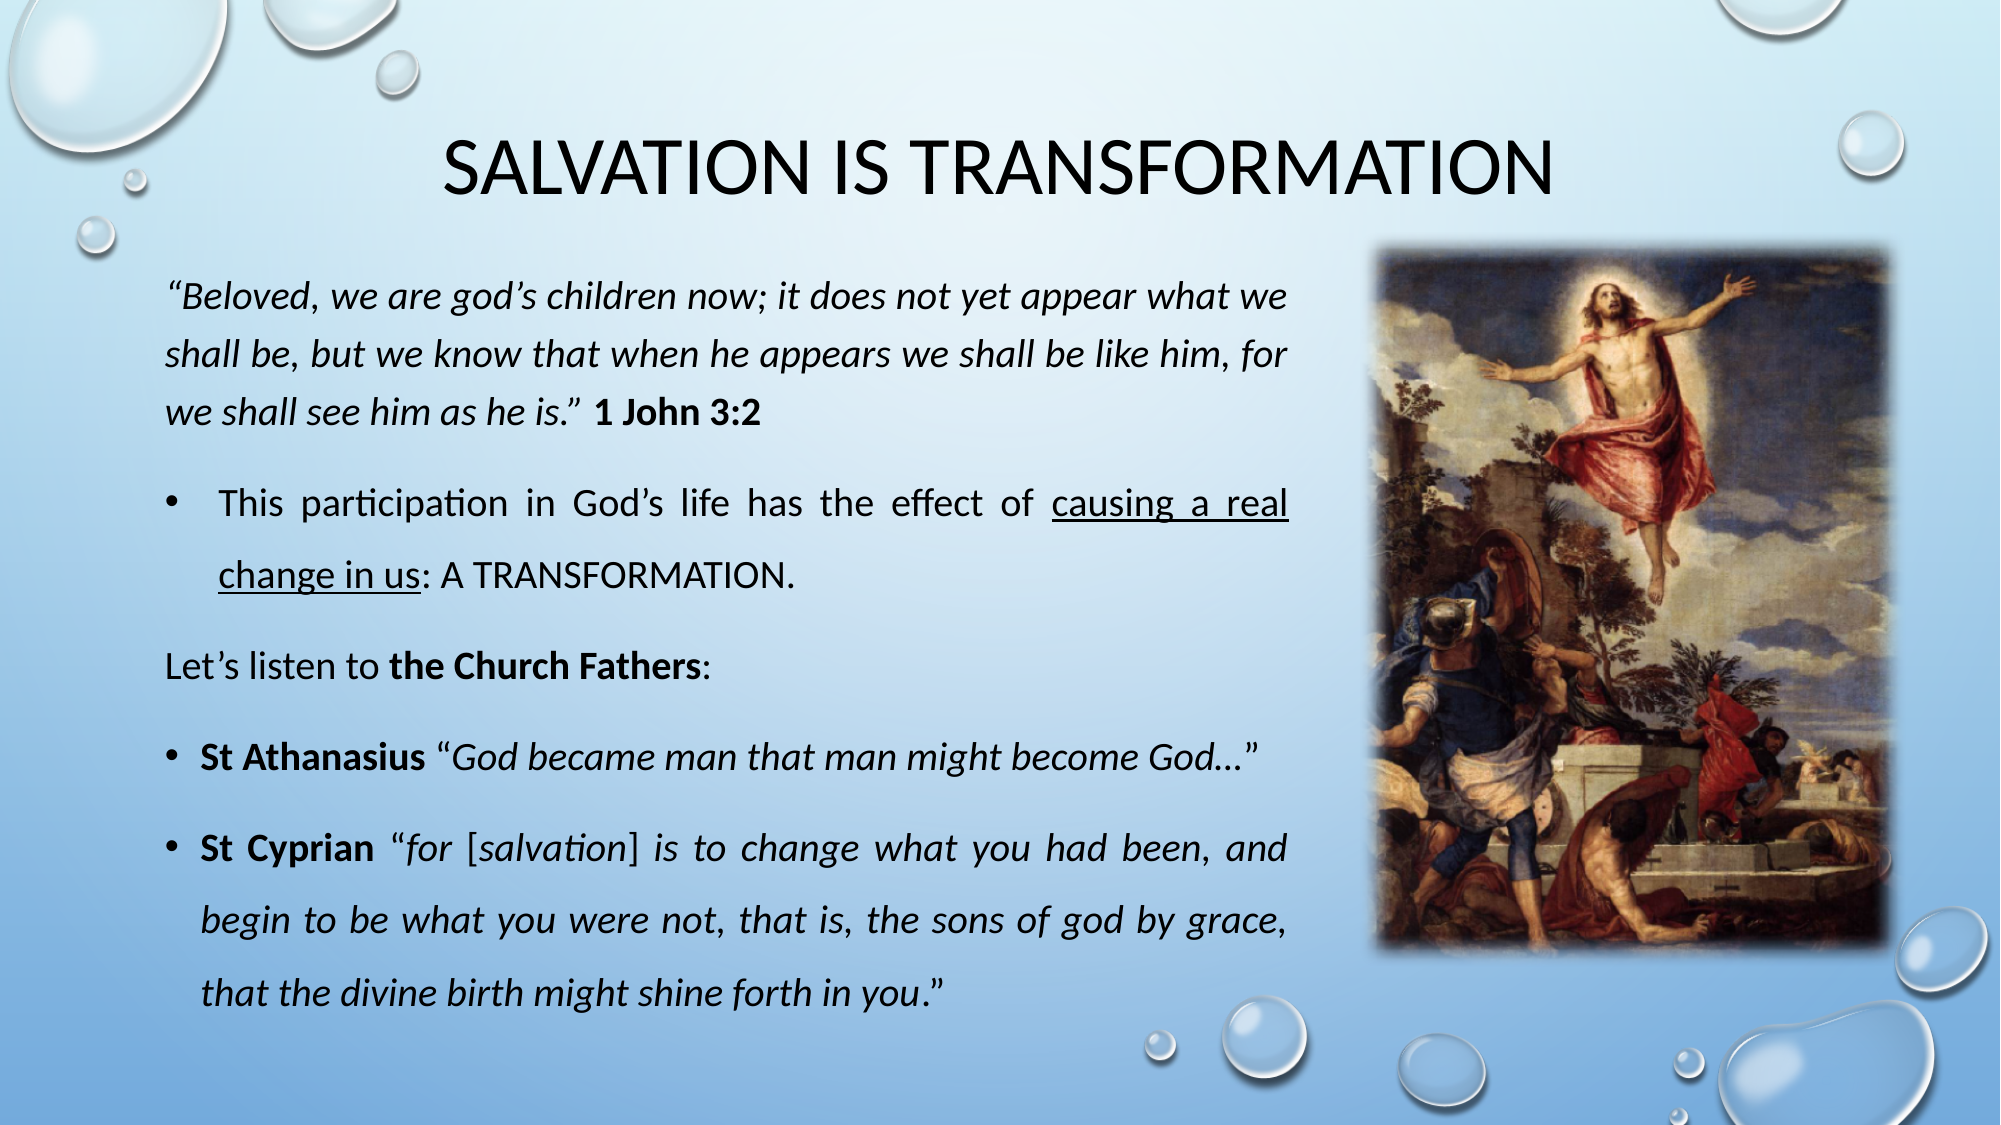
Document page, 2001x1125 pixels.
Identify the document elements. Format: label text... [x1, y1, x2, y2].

title SALVATION IS TRANSFORMATION [149, 38, 1851, 298]
list “Beloved, we are god’s children now; it does not yet appear what we shall be, but we know that when he appears we shall be like him, for we shall see him as he is.” 1 John 3:2 This participation in God’s life has the effect of causing a real change in us: A TRANSFORMATION. Let’s listen to the Church Fathers: St Athanasius “God became man that man might become God…” St Cyprian “for [salvation] is to change what you had been, and begin to be what you were not, that is, the sons of god by grace, that the divine birth might shine forth in you.” [149, 252, 1304, 1070]
picture [0, 0, 2000, 1125]
